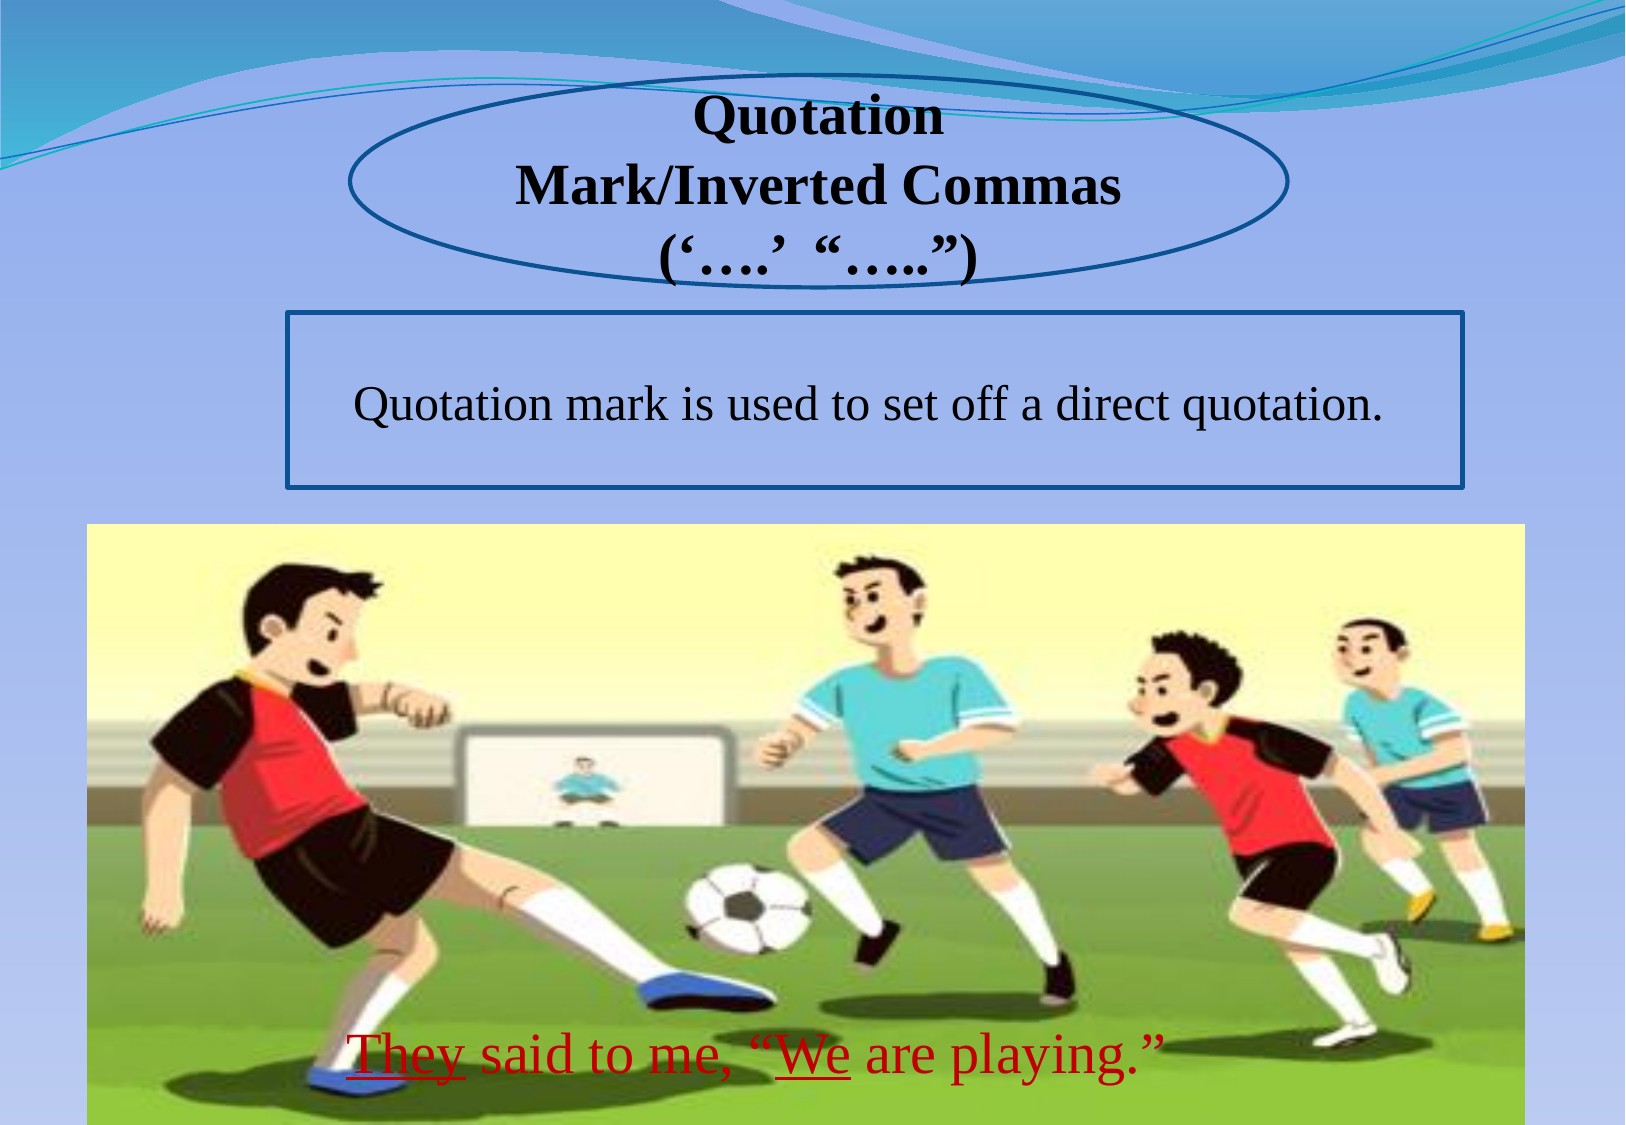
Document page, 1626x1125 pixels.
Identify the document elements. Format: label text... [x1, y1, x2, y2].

text_box Quotation Mark/Inverted Commas (‘….’ “…..”) [347, 72, 1290, 290]
picture [87, 524, 1526, 1125]
text_box Quotation mark is used to set off a direct quotation. [285, 310, 1465, 490]
